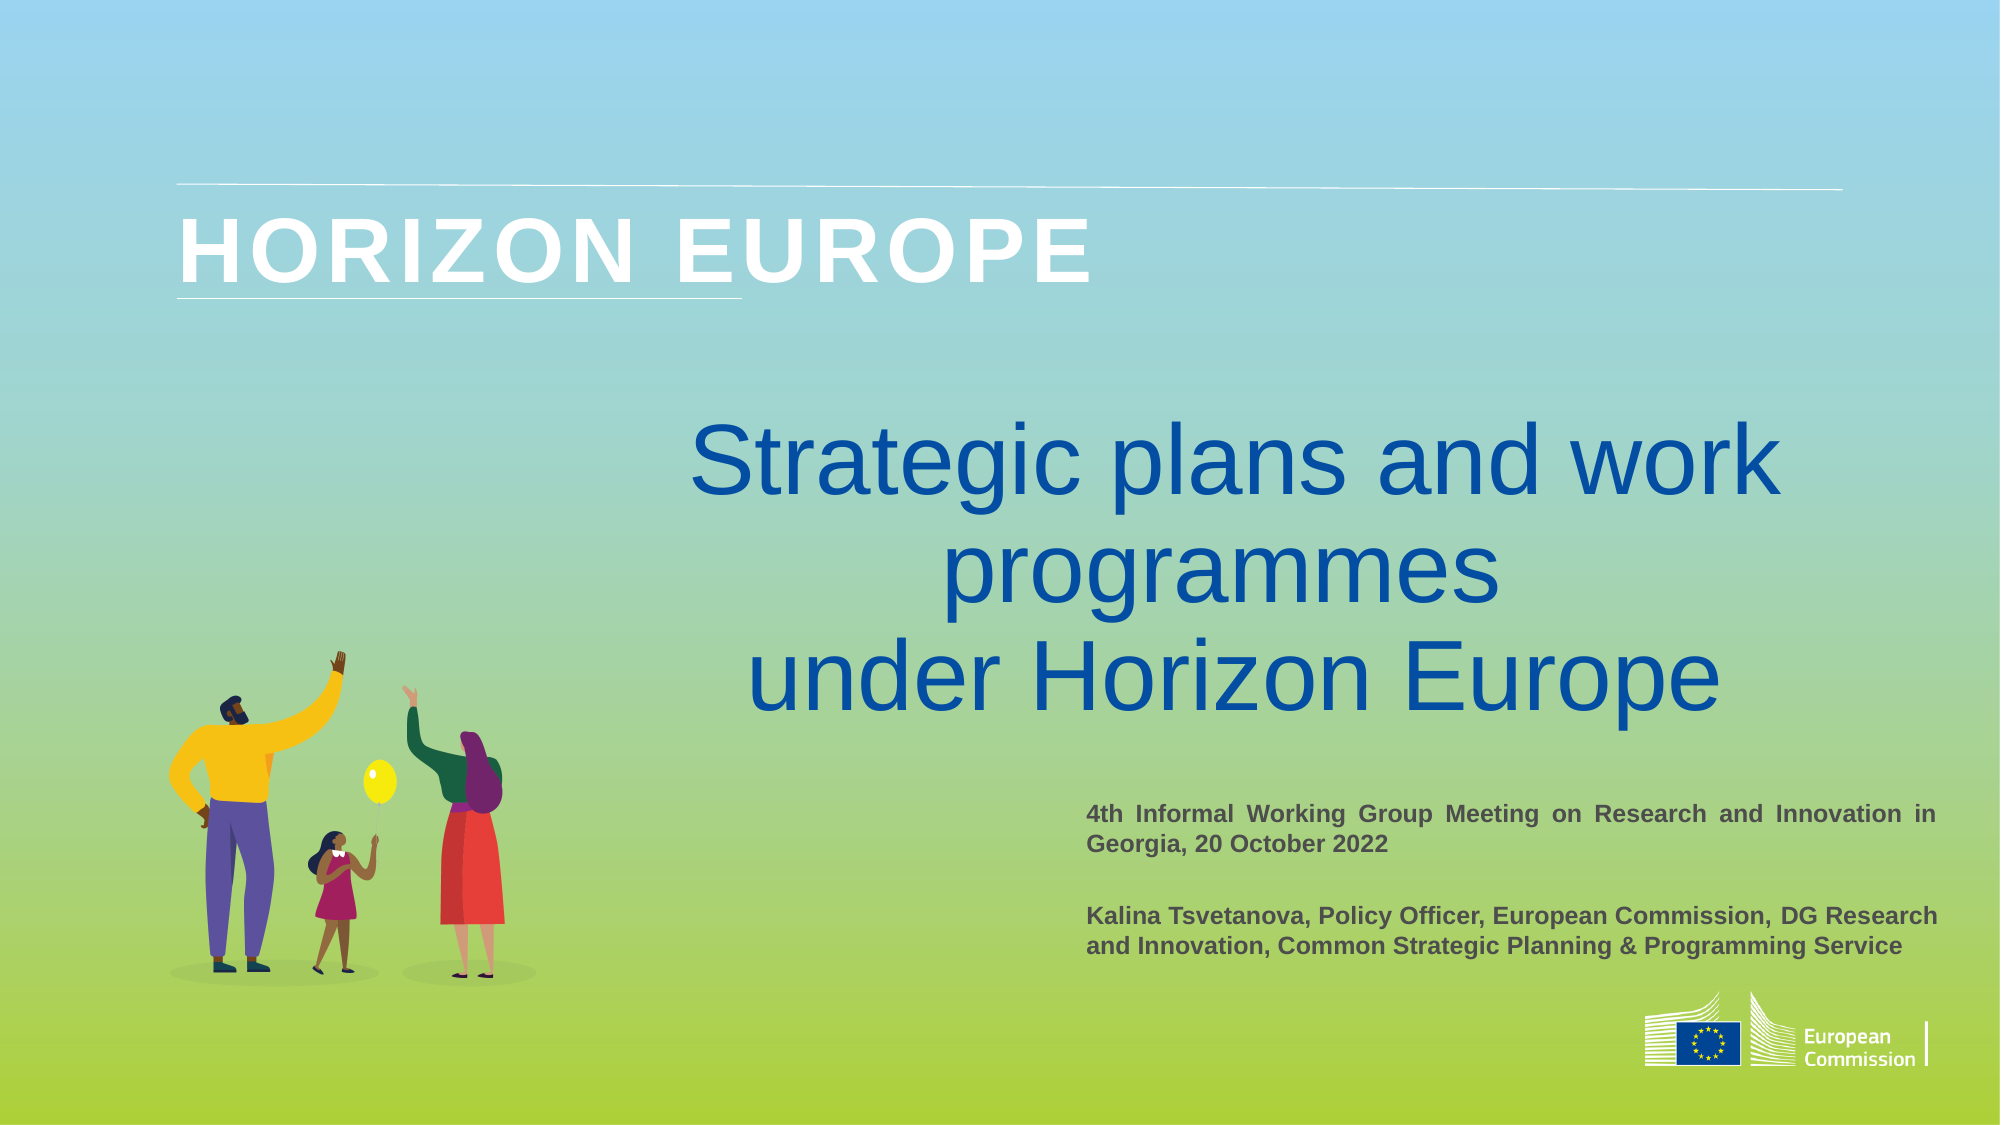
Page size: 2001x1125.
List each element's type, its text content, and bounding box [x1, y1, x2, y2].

title Strategic plans and work programmes under Horizon Europe [537, 400, 1934, 688]
text_box 4th Informal Working Group Meeting on Research and Innovation in Georgia, 20 October 2022 Kalina Tsvetanova, Policy Officer, European Commission, DG Research and Innovation, Common Strategic Planning & Programming Service [1071, 789, 1954, 955]
picture [0, 0, 2000, 1125]
subtitle HORIZON EUROPE [162, 183, 1829, 264]
